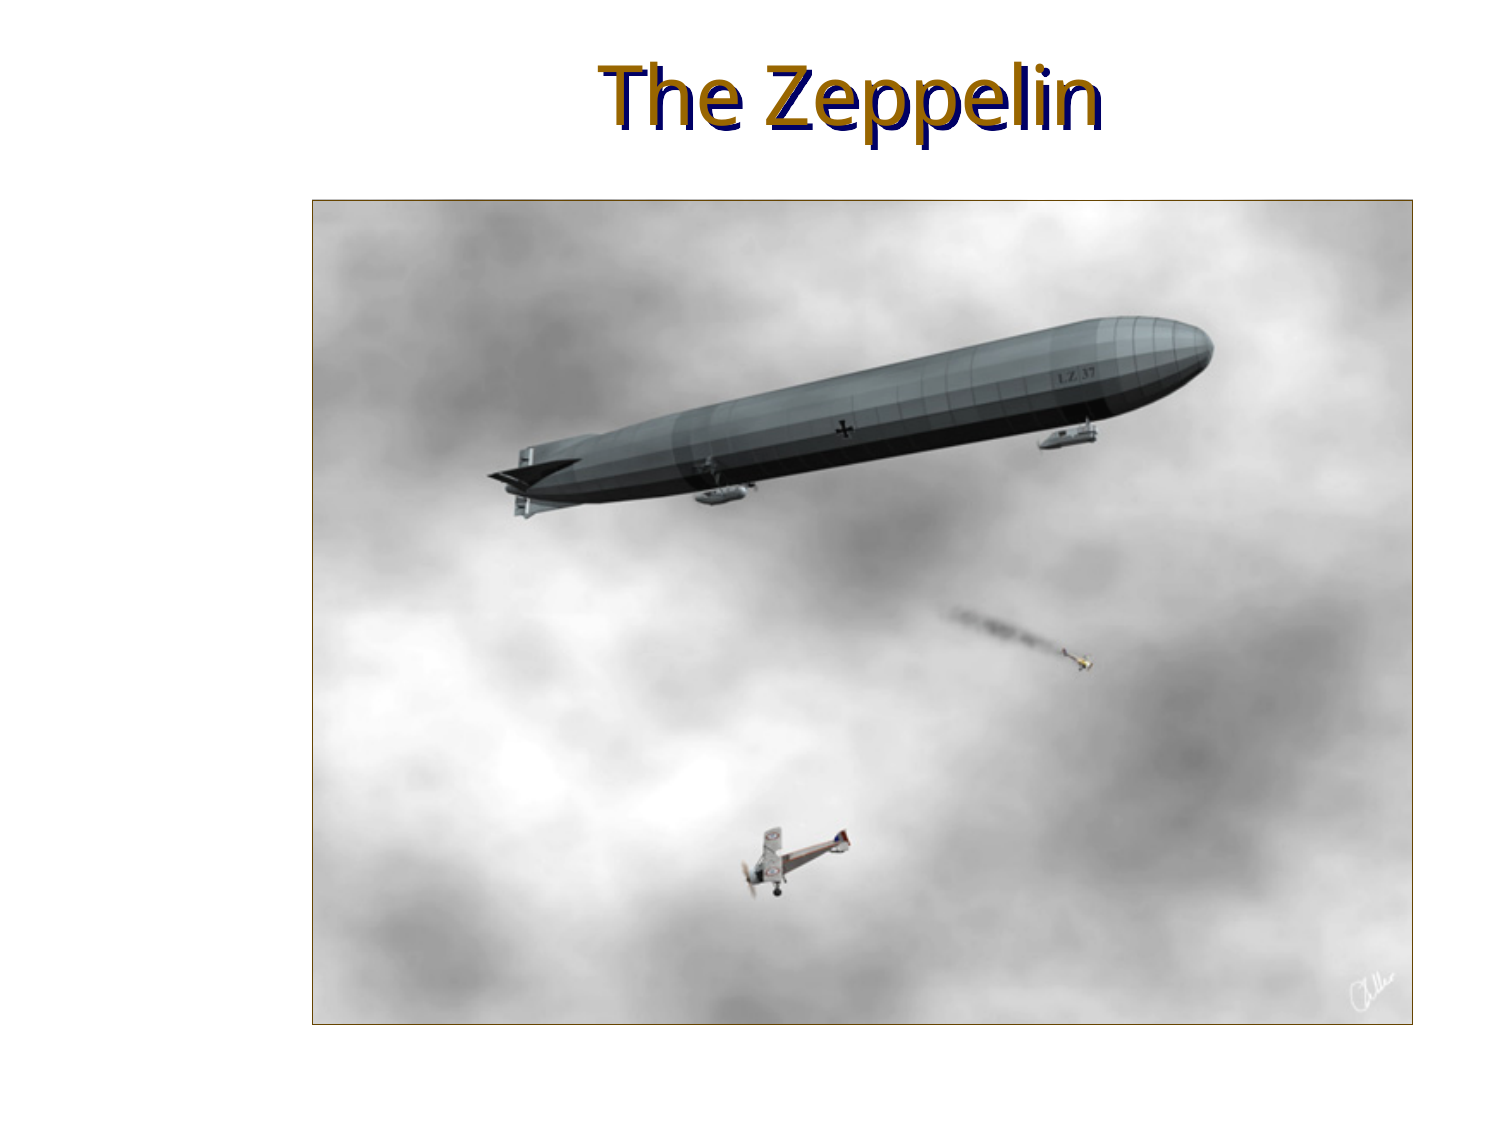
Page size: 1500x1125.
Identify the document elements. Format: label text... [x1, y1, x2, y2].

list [312, 199, 1413, 1026]
text_box The Zeppelin [225, 34, 1475, 150]
